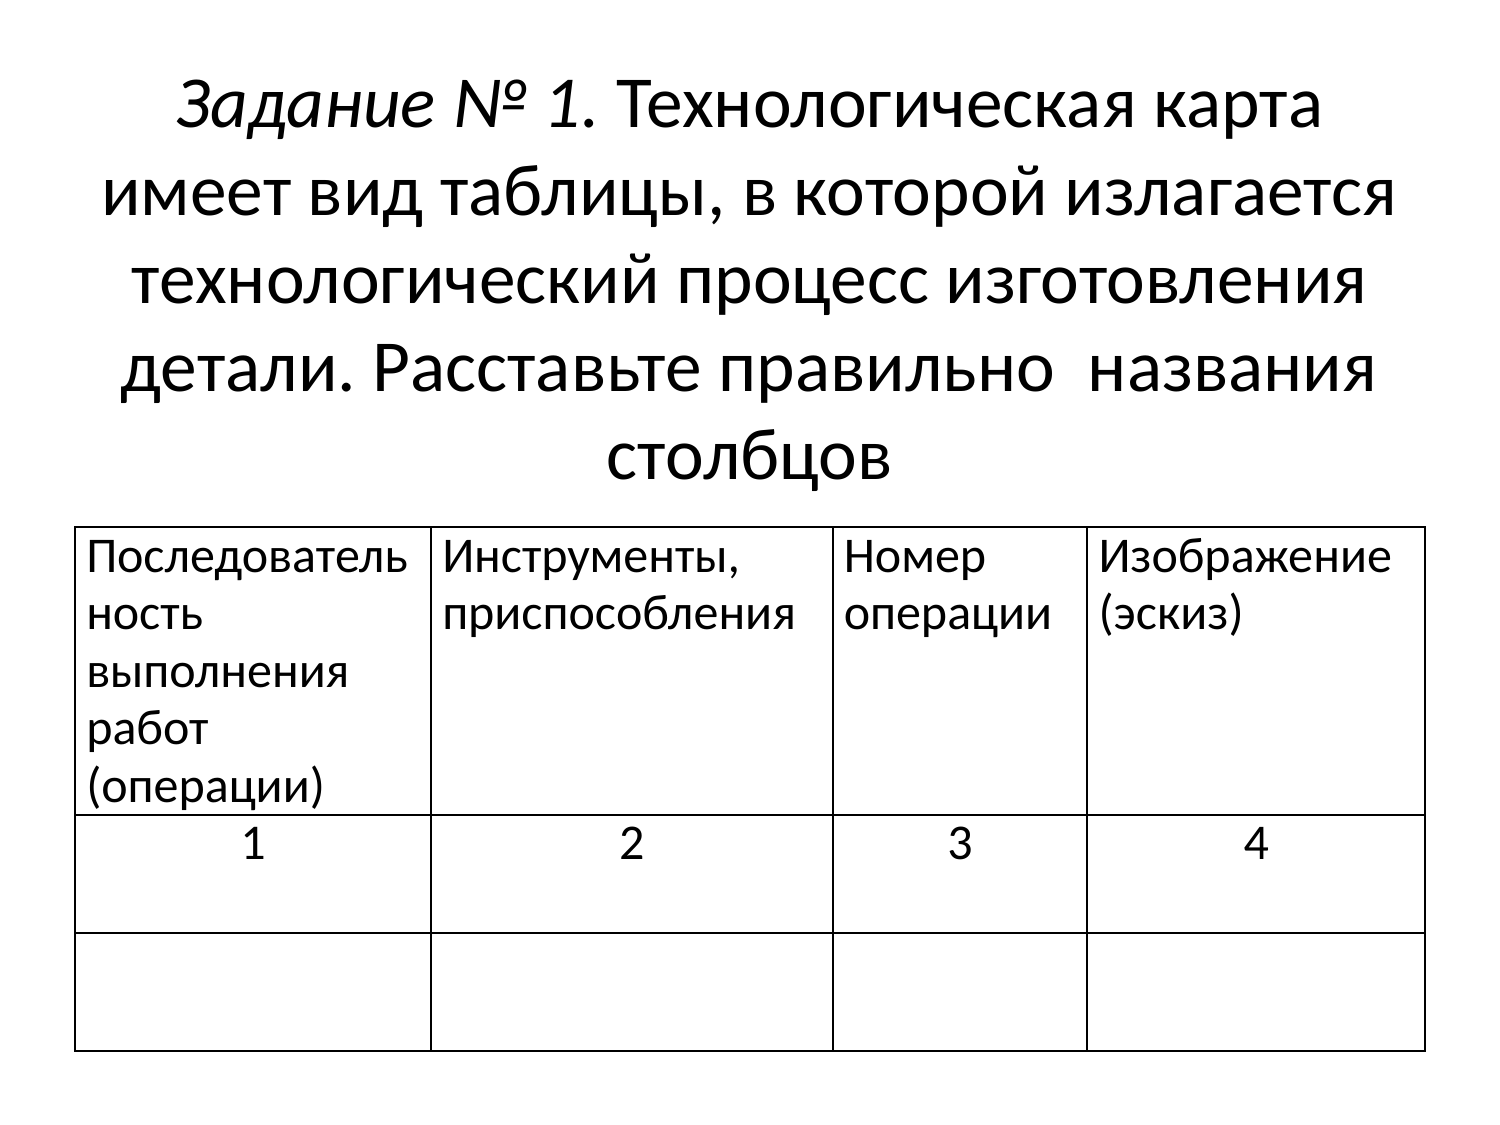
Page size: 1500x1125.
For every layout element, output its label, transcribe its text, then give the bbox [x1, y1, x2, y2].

table_cell 4 [1088, 816, 1424, 932]
table_header Изображение (эскиз) [1088, 528, 1424, 814]
table_cell [834, 934, 1086, 1050]
table_header Последовательность выполнения работ (операции) [76, 528, 430, 814]
table_cell [432, 934, 832, 1050]
title Задание № 1. Технологическая карта имеет вид таблицы, в которой излагается технологический процесс изготовления детали. Расставьте правильно названия столбцов [75, 45, 1425, 504]
table_header Инструменты, приспособления [432, 528, 832, 814]
table_header Номер операции [834, 528, 1086, 814]
table_cell [76, 934, 430, 1050]
table_cell 2 [432, 816, 832, 932]
table_cell 3 [834, 816, 1086, 932]
table_cell 1 [76, 816, 430, 932]
table_cell [1088, 934, 1424, 1050]
